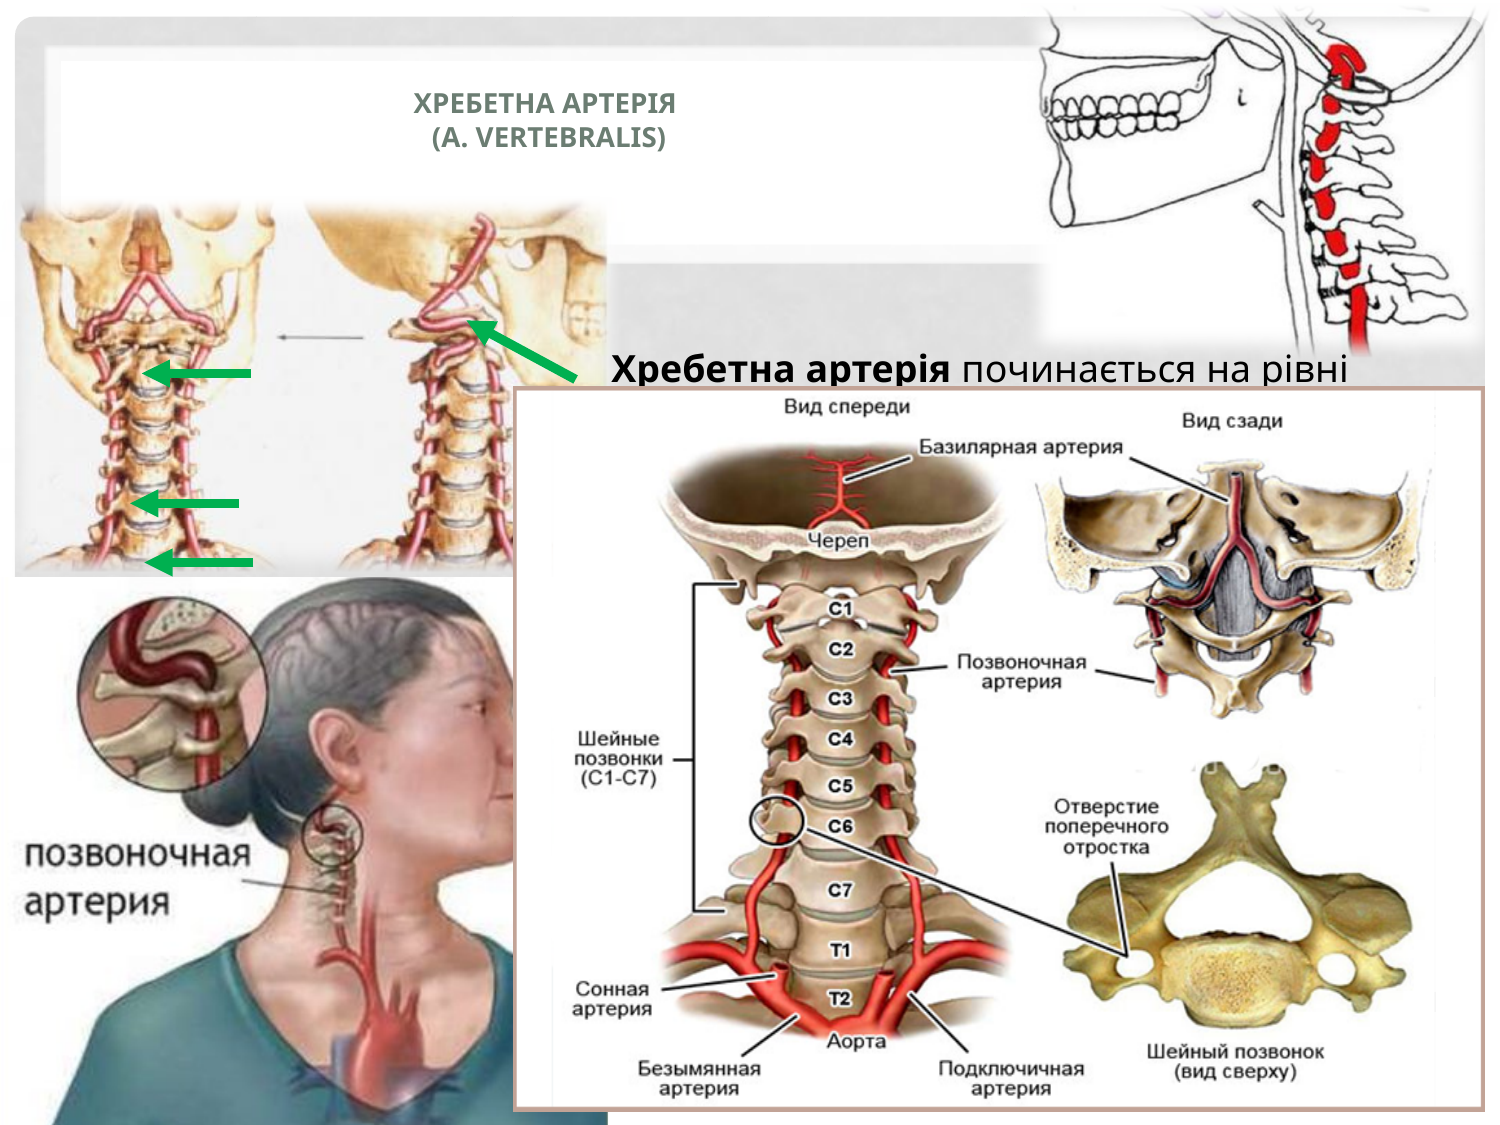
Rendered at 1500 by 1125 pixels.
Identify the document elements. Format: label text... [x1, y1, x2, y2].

picture [0, 195, 1485, 1125]
title Хребетна артерія (a. Vertebralis) [76, 78, 1021, 161]
text_box Хребетна артерія починається на рівні поперечного відростка VII шийного хребця від верхнього півкола підключичної артерії. Потім йде між переднім сходинковим м'язом і довгим м'язом шиї (передхребтова частина), прямує вверх через отвори поперечних відростків VI-II шийних хребців (поперечно-відросткова частина). Потім артерія повертає в латеральному напрямку і проходить через отвір в поперечному відростку атланта (атлантова частина). Після цього артерія огинає ззаду верхню суглобову поверхню атланта, проходить крізь задню атланто-потиличну мембрану і тверду оболонку спинного мозку і входить в порожнину черепа через великий потиличний отвір (внутрішньочерепна частина). [609, 337, 1500, 1118]
picture [1021, 3, 1500, 362]
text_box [466, 320, 576, 380]
